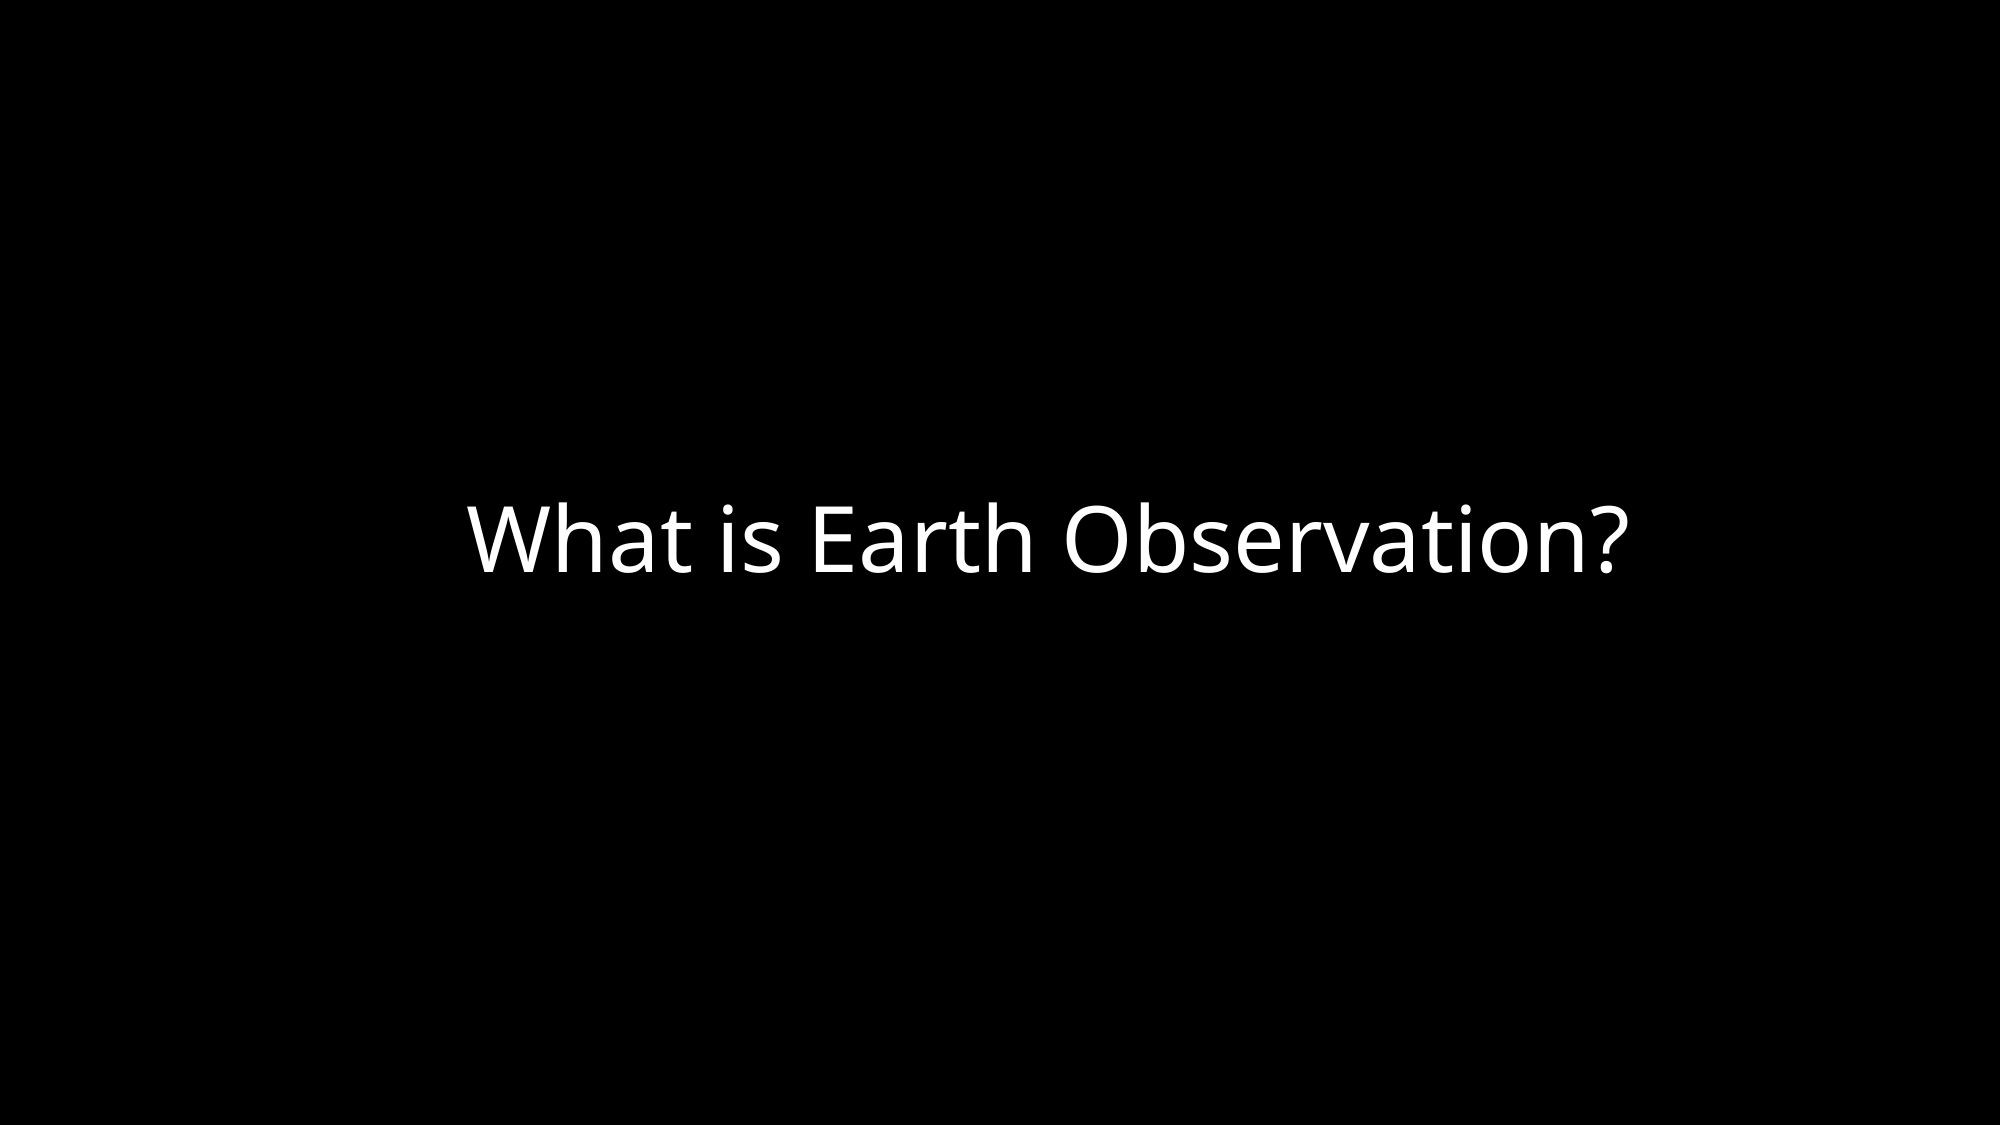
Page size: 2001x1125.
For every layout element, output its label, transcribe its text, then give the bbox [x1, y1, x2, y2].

title What is Earth Observation? [451, 433, 2000, 652]
